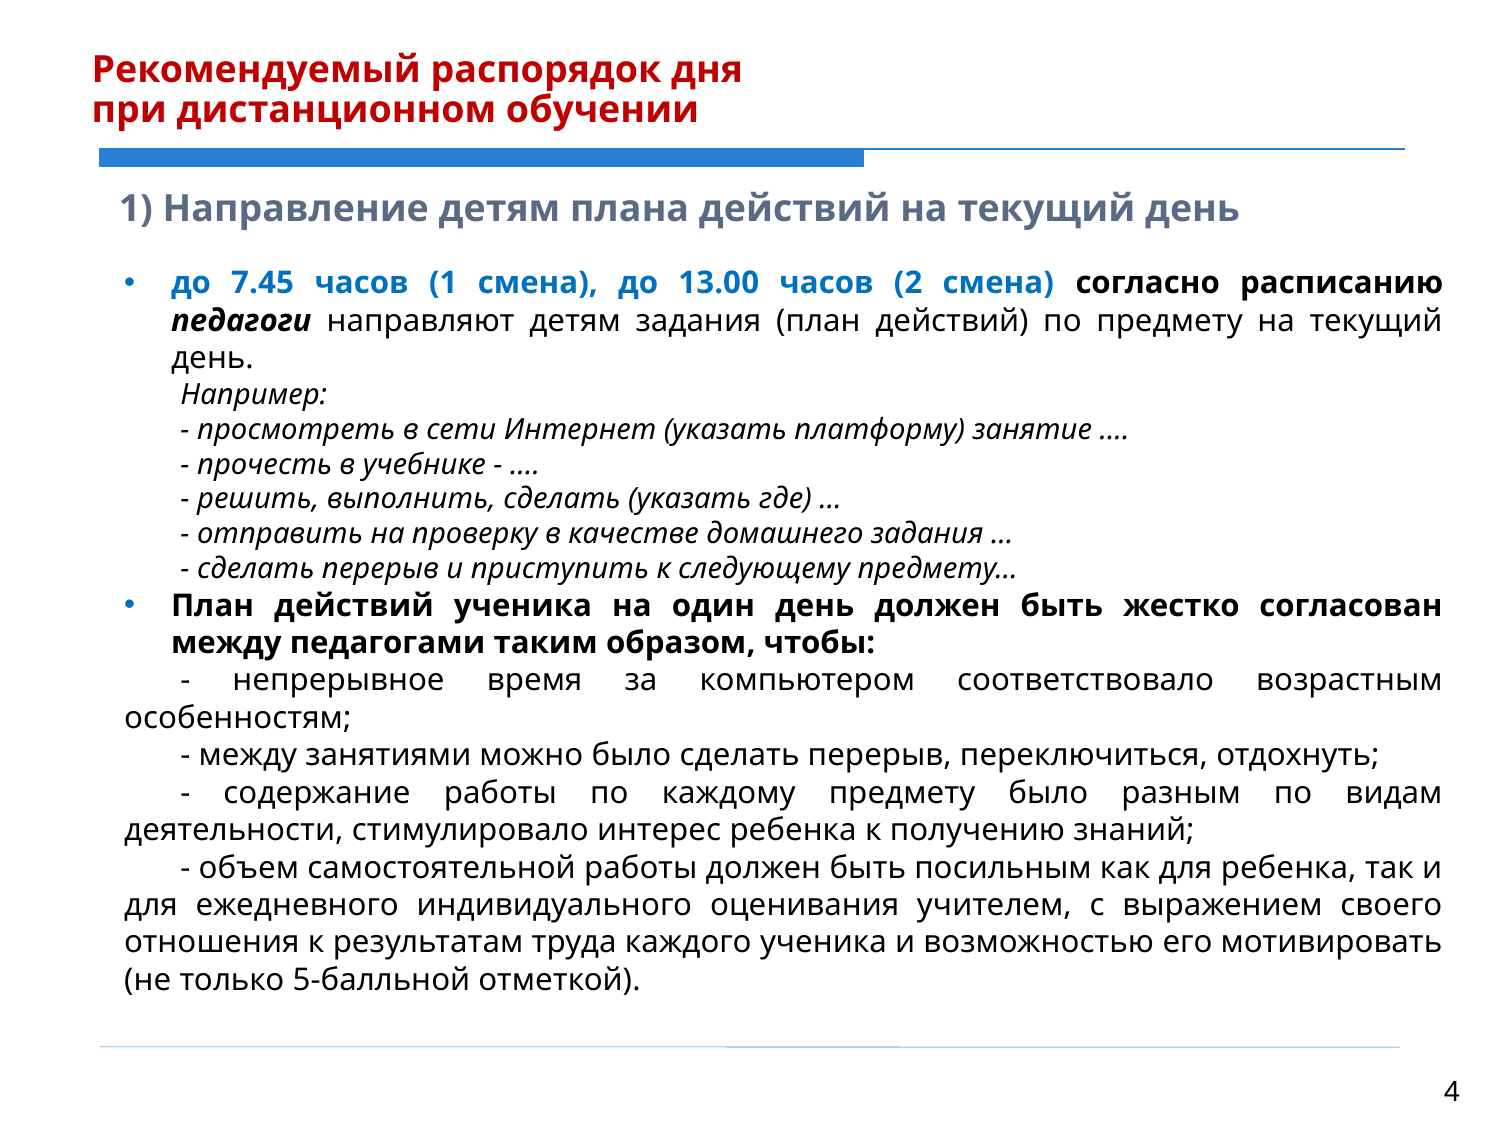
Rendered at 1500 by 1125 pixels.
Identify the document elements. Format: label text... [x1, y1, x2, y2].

text_box Рекомендуемый распорядок дня при дистанционном обучении [76, 42, 1489, 149]
text_box 4 [1429, 1064, 1489, 1125]
text_box 1) Направление детям плана действий на текущий день [102, 175, 1482, 238]
text_box до 7.45 часов (1 смена), до 13.00 часов (2 смена) согласно расписанию педагоги направляют детям задания (план действий) по предмету на текущий день. Например: - просмотреть в сети Интернет (указать платформу) занятие …. - прочесть в учебнике - …. - решить, выполнить, сделать (указать где) … - отправить на проверку в качестве домашнего задания … - сделать перерыв и приступить к следующему предмету… План действий ученика на один день должен быть жестко согласован между педагогами таким образом, чтобы: - непрерывное время за компьютером соответствовало возрастным особенностям; - между занятиями можно было сделать перерыв, переключиться, отдохнуть; - содержание работы по каждому предмету было разным по видам деятельности, стимулировало интерес ребенка к получению знаний; - объем самостоятельной работы должен быть посильным как для ребенка, так и для ежедневного индивидуального оценивания учителем, с выражением своего отношения к результатам труда каждого ученика и возможностью его мотивировать (не только 5-балльной отметкой). [109, 255, 1459, 1004]
